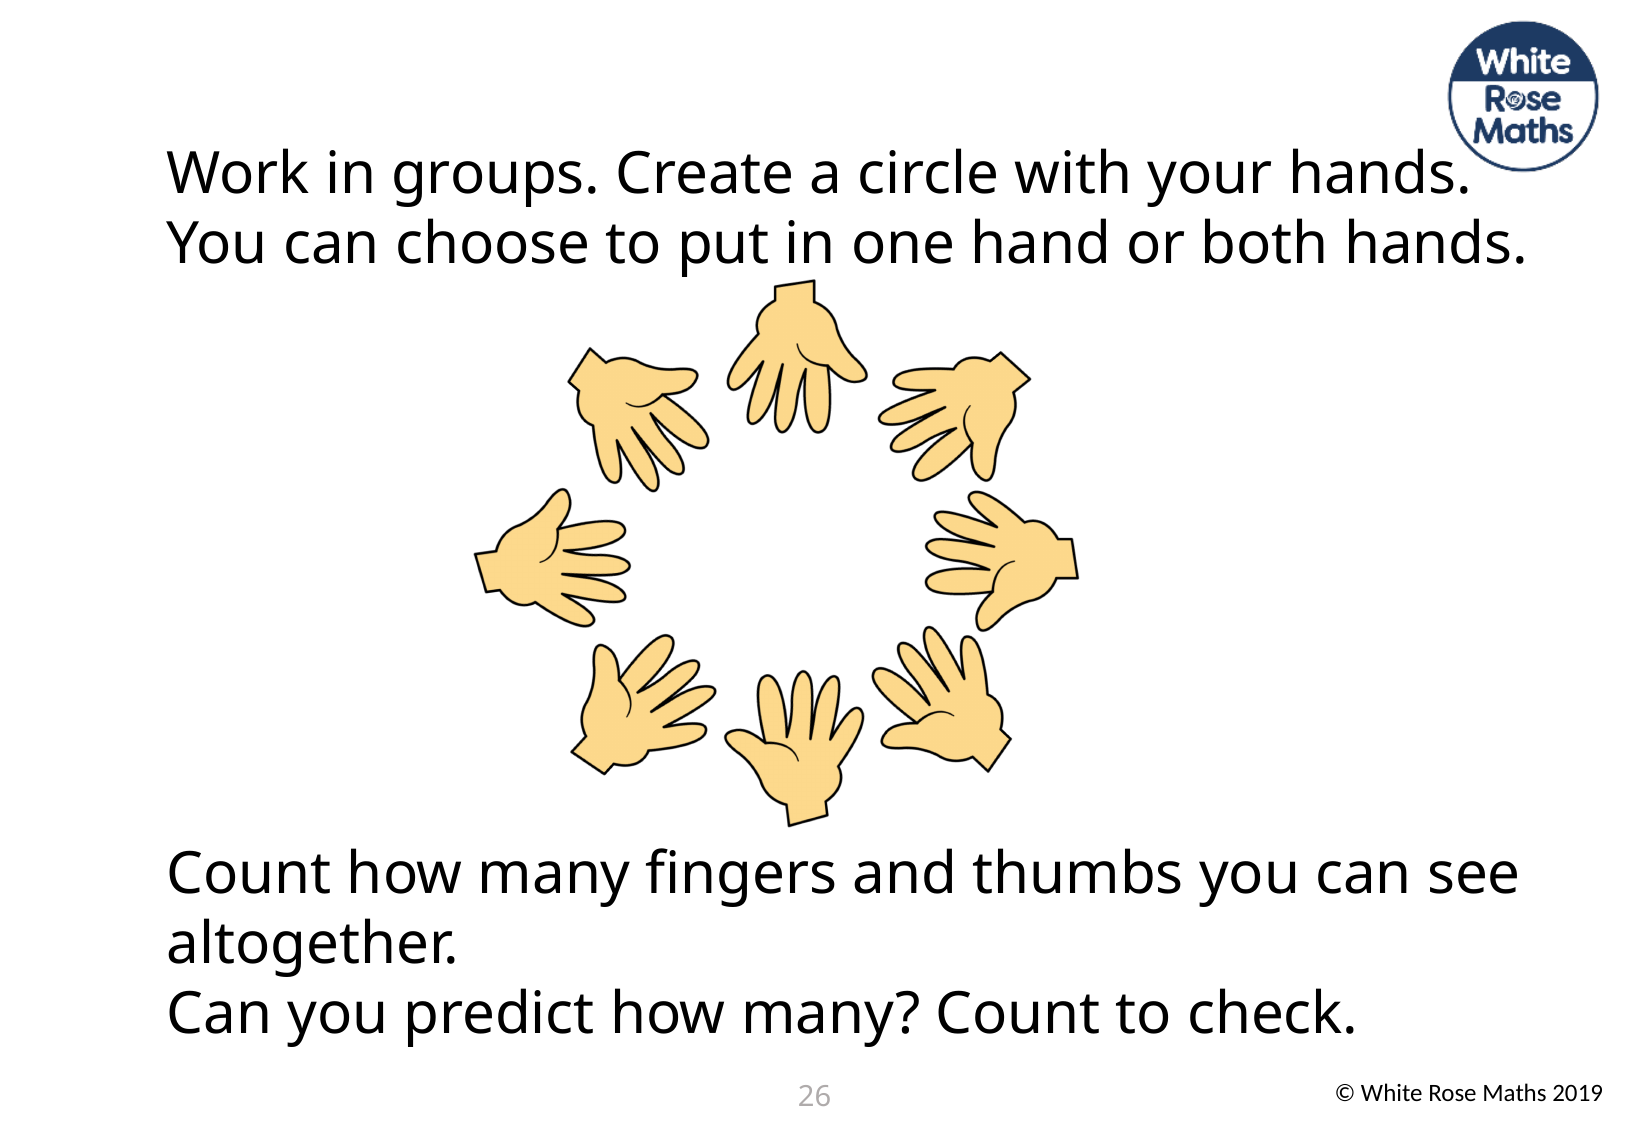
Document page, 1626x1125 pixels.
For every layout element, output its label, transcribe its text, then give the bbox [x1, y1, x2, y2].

text_box Work in groups. Create a circle with your hands. You can choose to put in one hand or both hands. Count how many fingers and thumbs you can see altogether. Can you predict how many? Count to check. [151, 127, 1574, 1053]
text_box [145, 120, 1468, 416]
picture [1444, 17, 1602, 175]
slide_number 26 [776, 1069, 854, 1125]
picture [433, 250, 1116, 867]
